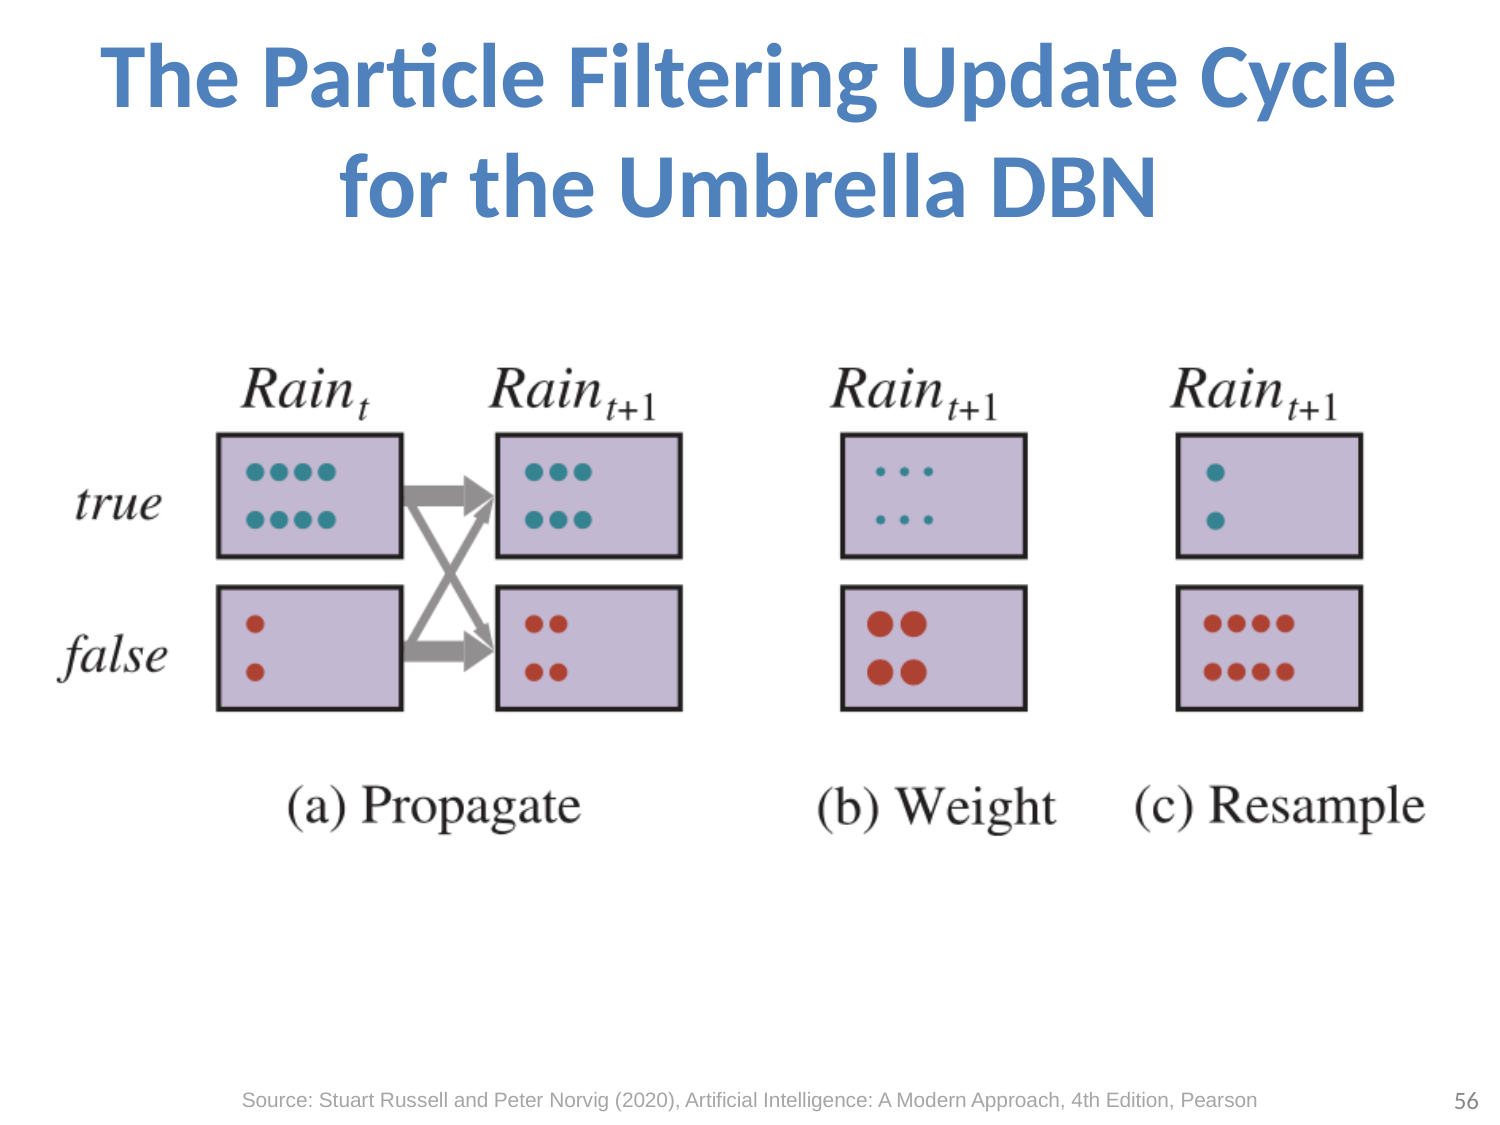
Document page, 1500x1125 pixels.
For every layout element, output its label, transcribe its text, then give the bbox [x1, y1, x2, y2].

slide_number 56 [1144, 1069, 1495, 1125]
text_box Source: Stuart Russell and Peter Norvig (2020), Artificial Intelligence: A Modern Approach, 4th Edition, Pearson [177, 1079, 1323, 1119]
title The Particle Filtering Update Cycle for the Umbrella DBN [41, 20, 1459, 232]
picture [54, 349, 1446, 852]
